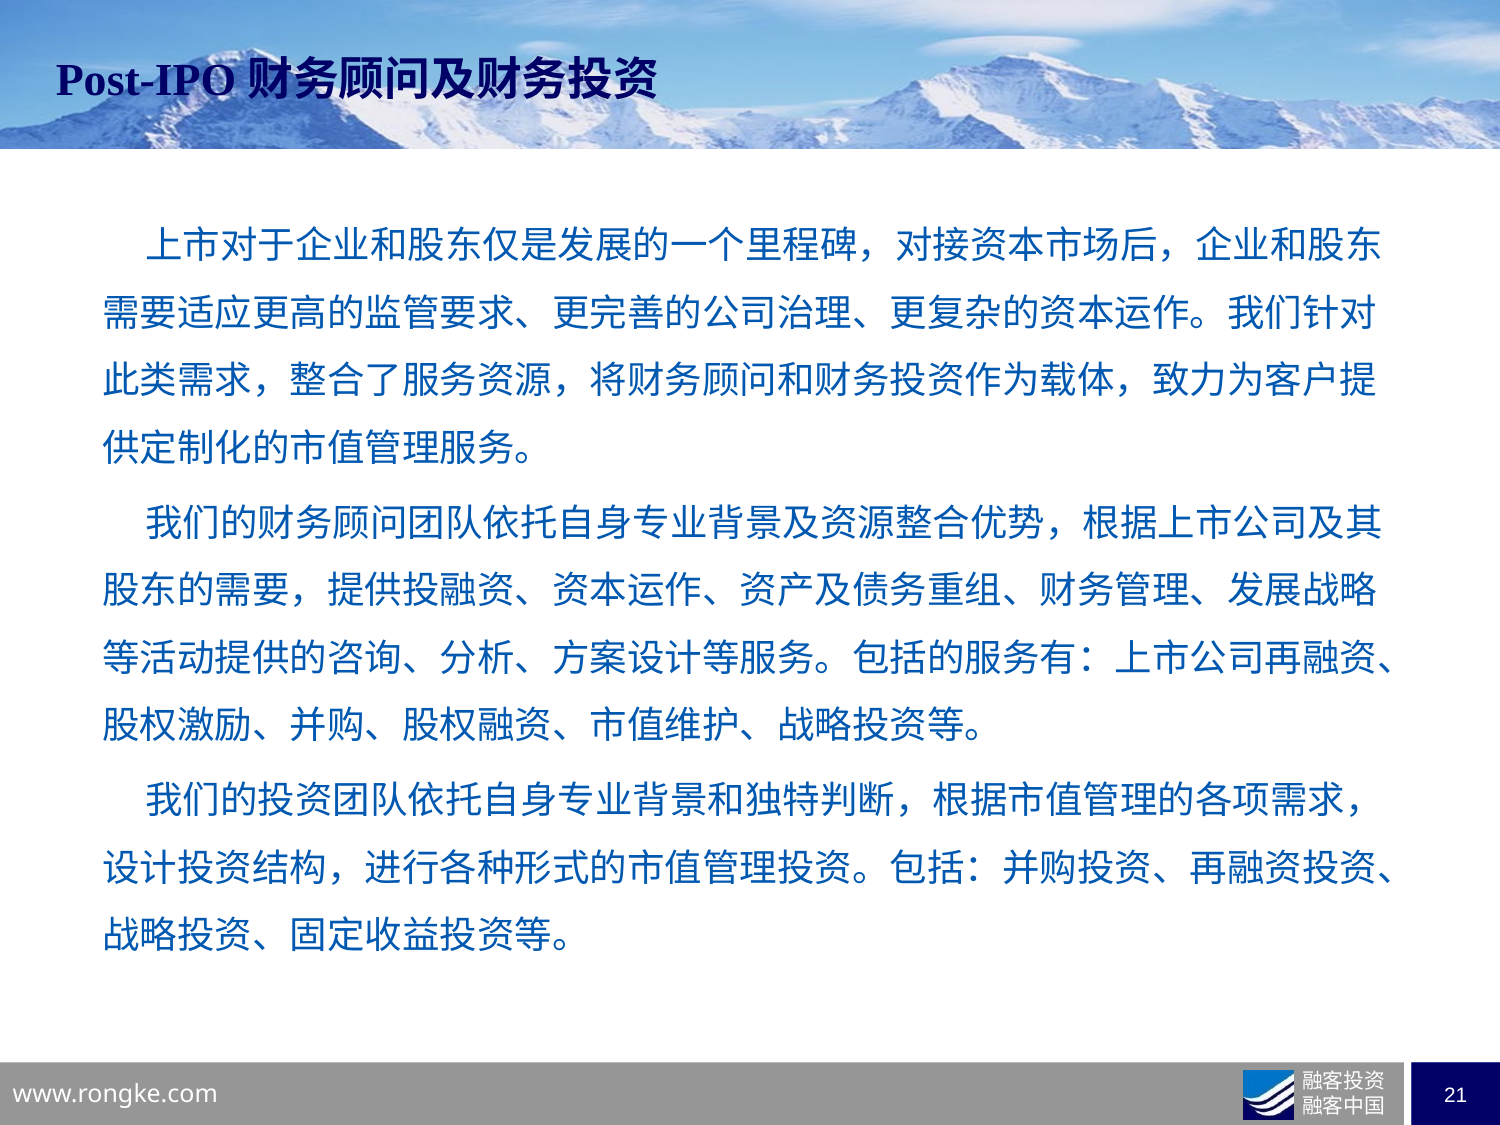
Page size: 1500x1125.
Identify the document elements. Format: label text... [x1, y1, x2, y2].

picture [1243, 1070, 1294, 1120]
text_box Post-IPO财务顾问及财务投资 [41, 42, 1329, 113]
text_box 上市对于企业和股东仅是发展的一个里程碑，对接资本市场后，企业和股东需要适应更高的监管要求、更完善的公司治理、更复杂的资本运作。我们针对此类需求，整合了服务资源，将财务顾问和财务投资作为载体，致力为客户提供定制化的市值管理服务。 我们的财务顾问团队依托自身专业背景及资源整合优势，根据上市公司及其股东的需要，提供投融资、资本运作、资产及债务重组、财务管理、发展战略等活动提供的咨询、分析、方案设计等服务。包括的服务有：上市公司再融资、股权激励、并购、股权融资、市值维护、战略投资等。 我们的投资团队依托自身专业背景和独特判断，根据市值管理的各项需求，设计投资结构，进行各种形式的市值管理投资。包括：并购投资、再融资投资、战略投资、固定收益投资等。 [87, 191, 1413, 934]
picture [0, 0, 1500, 149]
